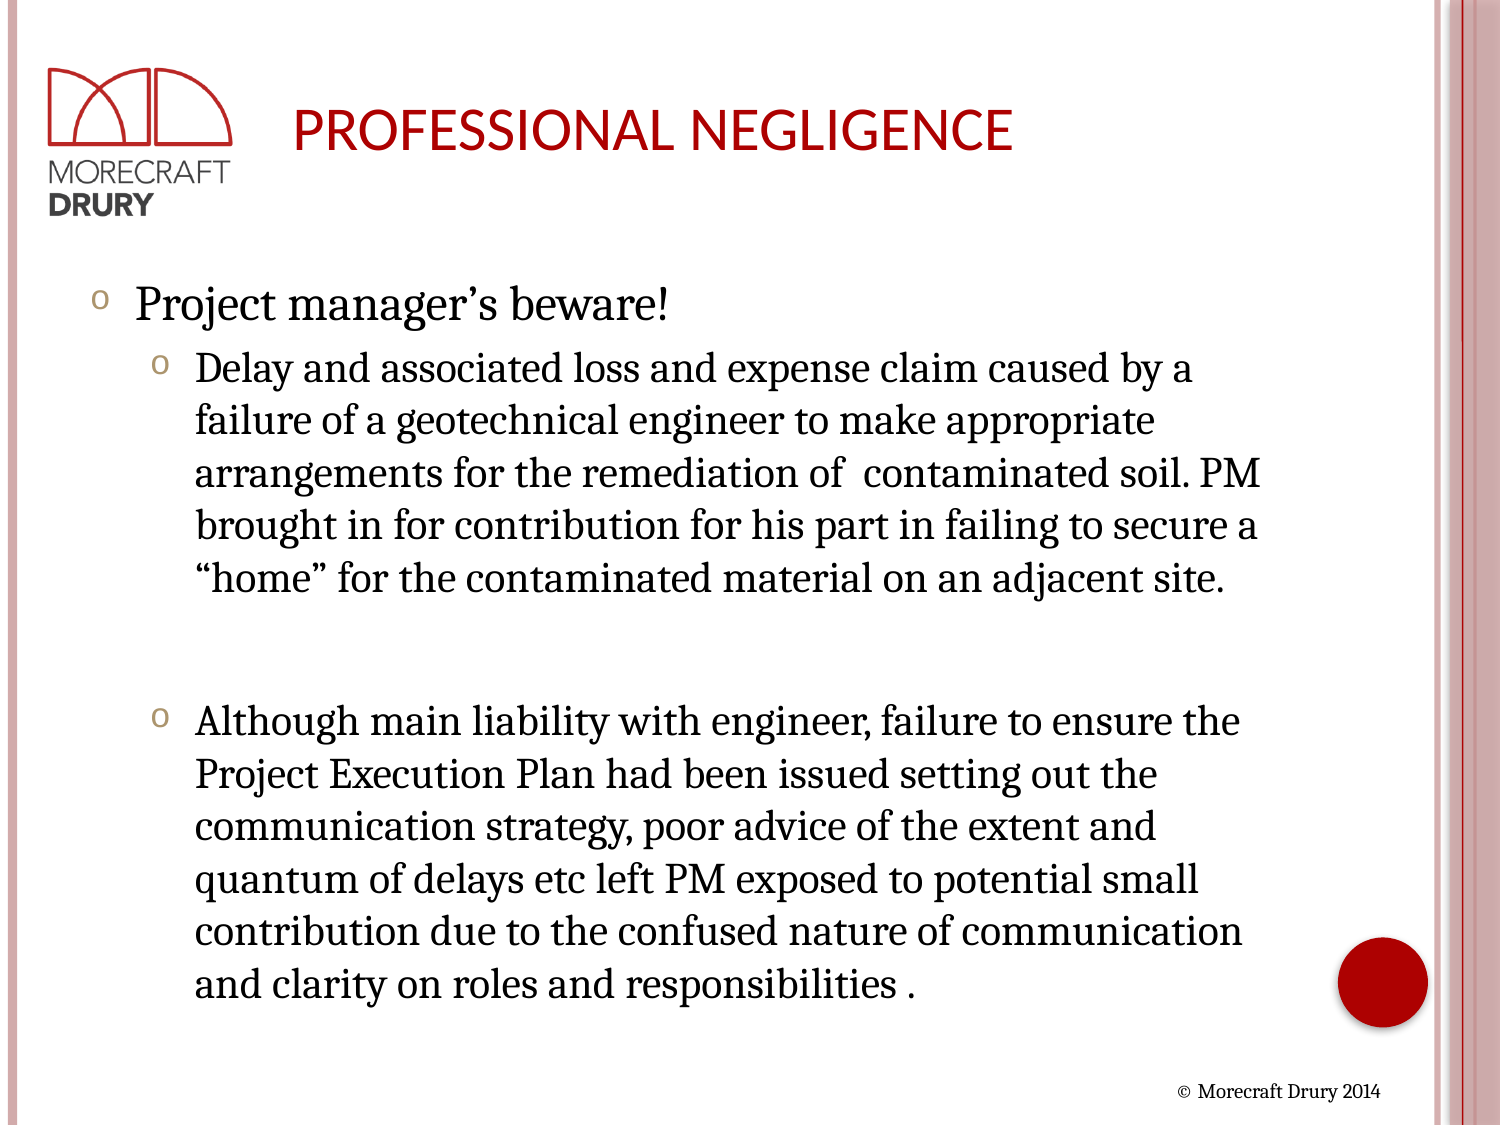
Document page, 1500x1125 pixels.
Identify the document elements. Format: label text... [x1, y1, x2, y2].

list Project manager’s beware! Delay and associated loss and expense claim caused by a failure of a geotechnical engineer to make appropriate arrangements for the remediation of contaminated soil. PM brought in for contribution for his part in failing to secure a “home” for the contaminated material on an adjacent site. Although main liability with engineer, failure to ensure the Project Execution Plan had been issued setting out the communication strategy, poor advice of the extent and quantum of delays etc left PM exposed to potential small contribution due to the confused nature of communication and clarity on roles and responsibilities . [75, 262, 1300, 1062]
picture [39, 54, 246, 225]
title PROFESSIONAL NEGLIGENCE [277, 66, 1441, 171]
